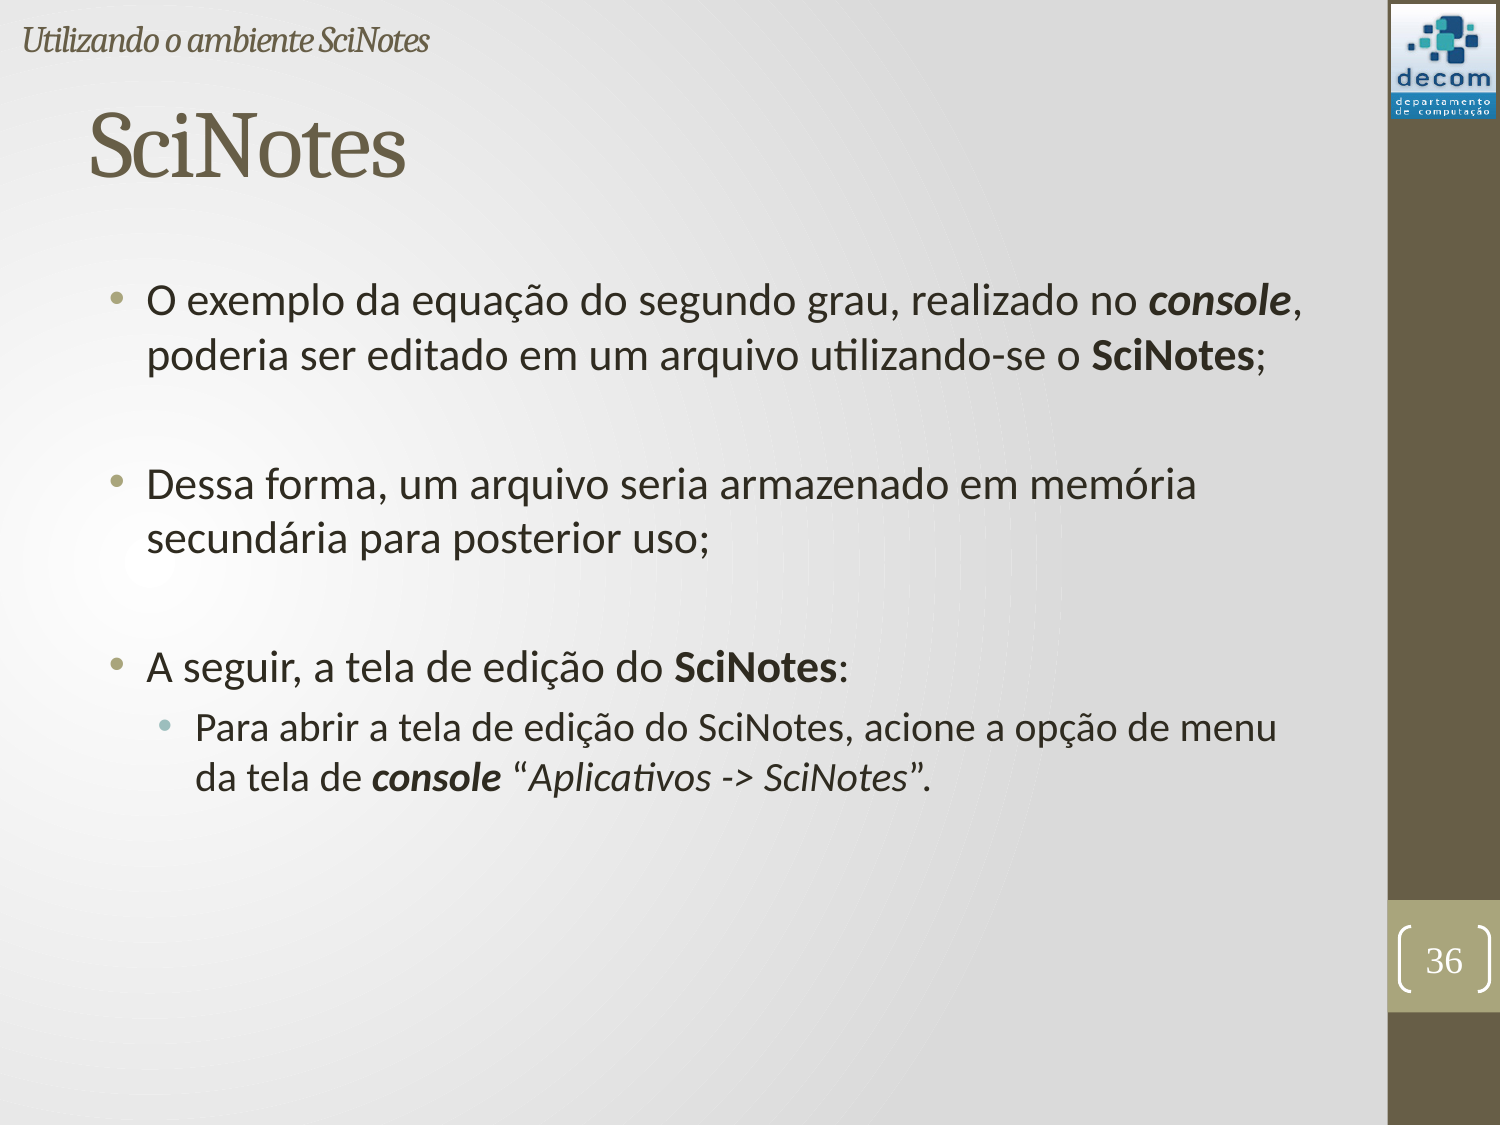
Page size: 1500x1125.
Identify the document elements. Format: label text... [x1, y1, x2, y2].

list O exemplo da equação do segundo grau, realizado no console, poderia ser editado em um arquivo utilizando-se o SciNotes; Dessa forma, um arquivo seria armazenado em memória secundária para posterior uso; A seguir, a tela de edição do SciNotes: Para abrir a tela de edição do SciNotes, acione a opção de menu da tela de console “Aplicativos -> SciNotes”. [75, 262, 1325, 1050]
slide_number 36 [1397, 924, 1492, 994]
title SciNotes [75, 45, 1325, 233]
text_box Utilizando o ambiente SciNotes [6, 11, 1255, 63]
picture [1391, 4, 1496, 119]
